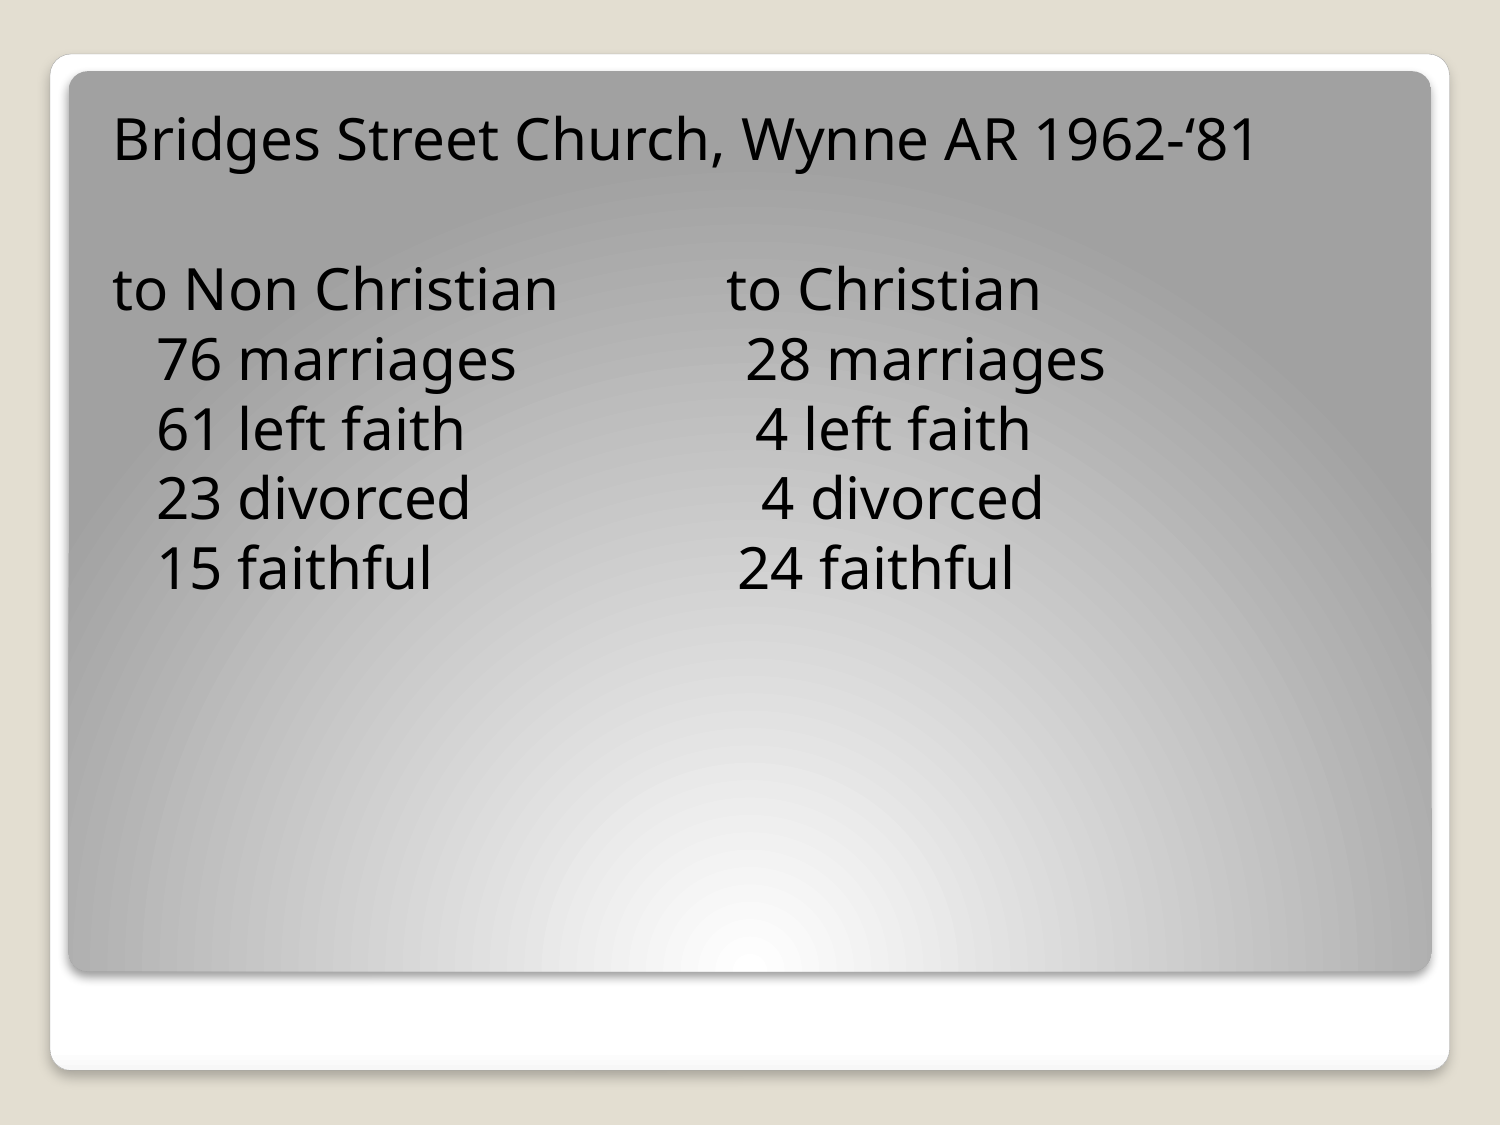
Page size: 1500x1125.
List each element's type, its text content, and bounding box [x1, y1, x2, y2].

list Bridges Street Church, Wynne AR 1962-‘81 to Non Christian to Christian 76 marriages 28 marriages 61 left faith 4 left faith 23 divorced 4 divorced 15 faithful 24 faithful [82, 86, 1425, 774]
